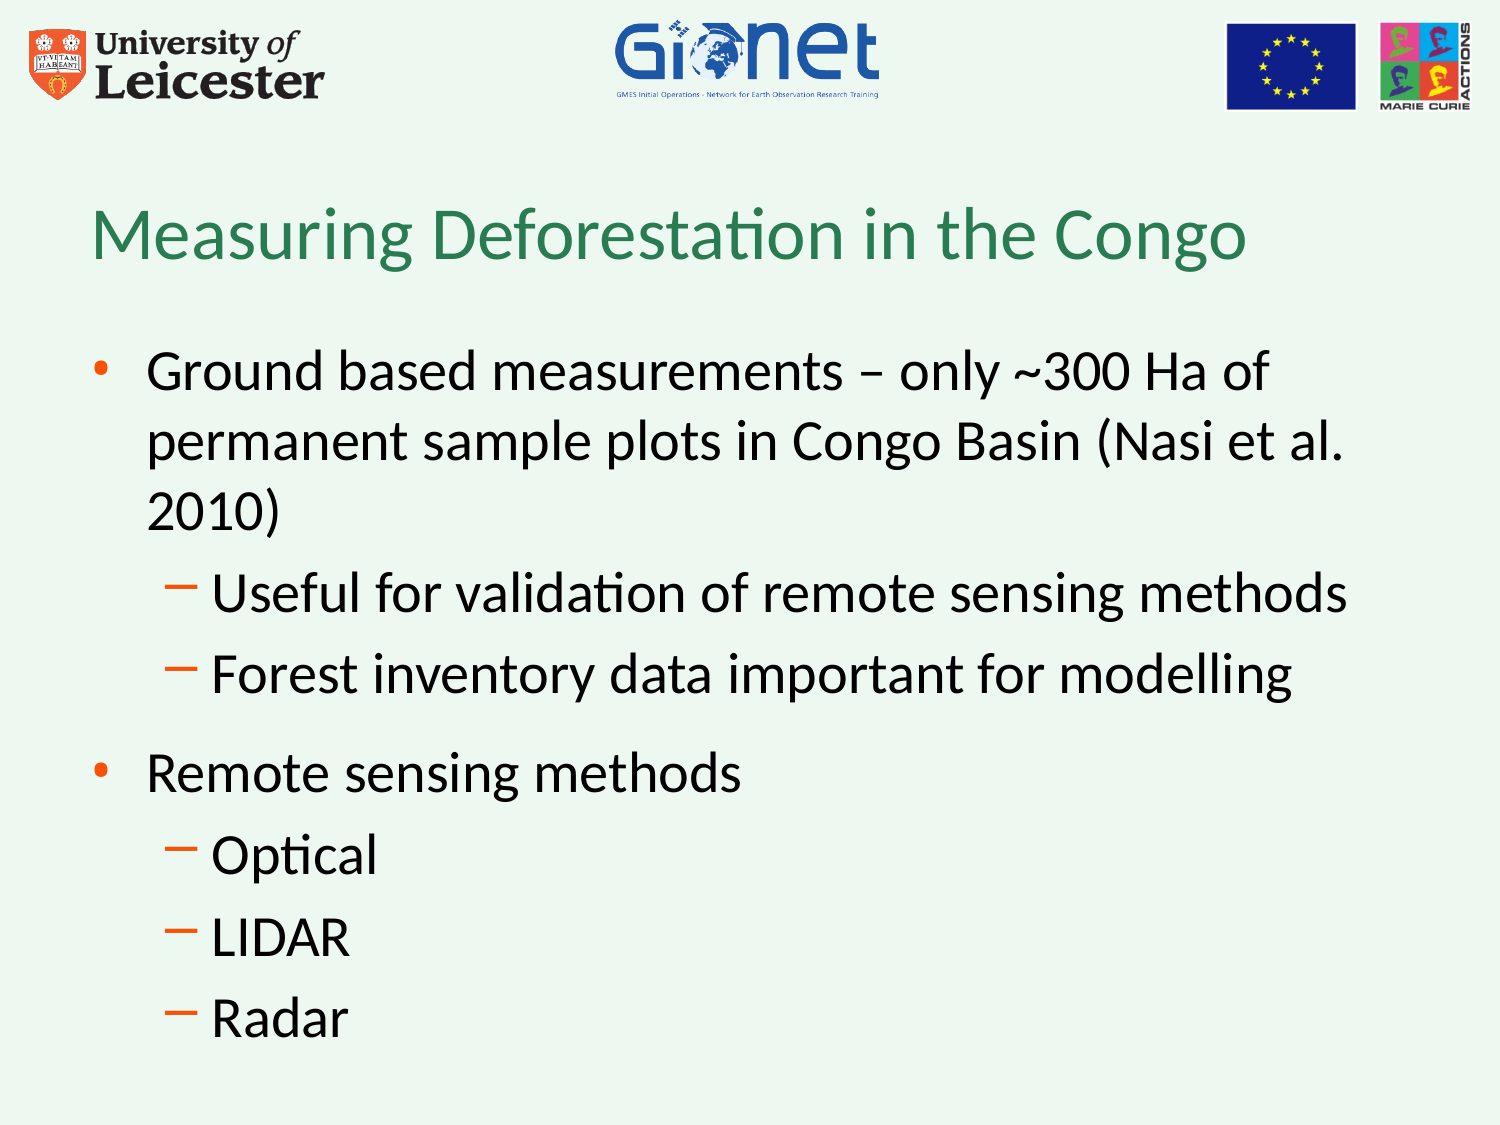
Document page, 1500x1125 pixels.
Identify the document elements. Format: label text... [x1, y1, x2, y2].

picture [1378, 21, 1472, 112]
title Measuring Deforestation in the Congo [74, 176, 1426, 303]
picture [1224, 21, 1358, 112]
picture [29, 29, 325, 100]
list Ground based measurements – only ~300 Ha of permanent sample plots in Congo Basin (Nasi et al. 2010) Useful for validation of remote sensing methods Forest inventory data important for modelling Remote sensing methods Optical LIDAR Radar [74, 324, 1426, 1034]
picture [615, 19, 879, 101]
